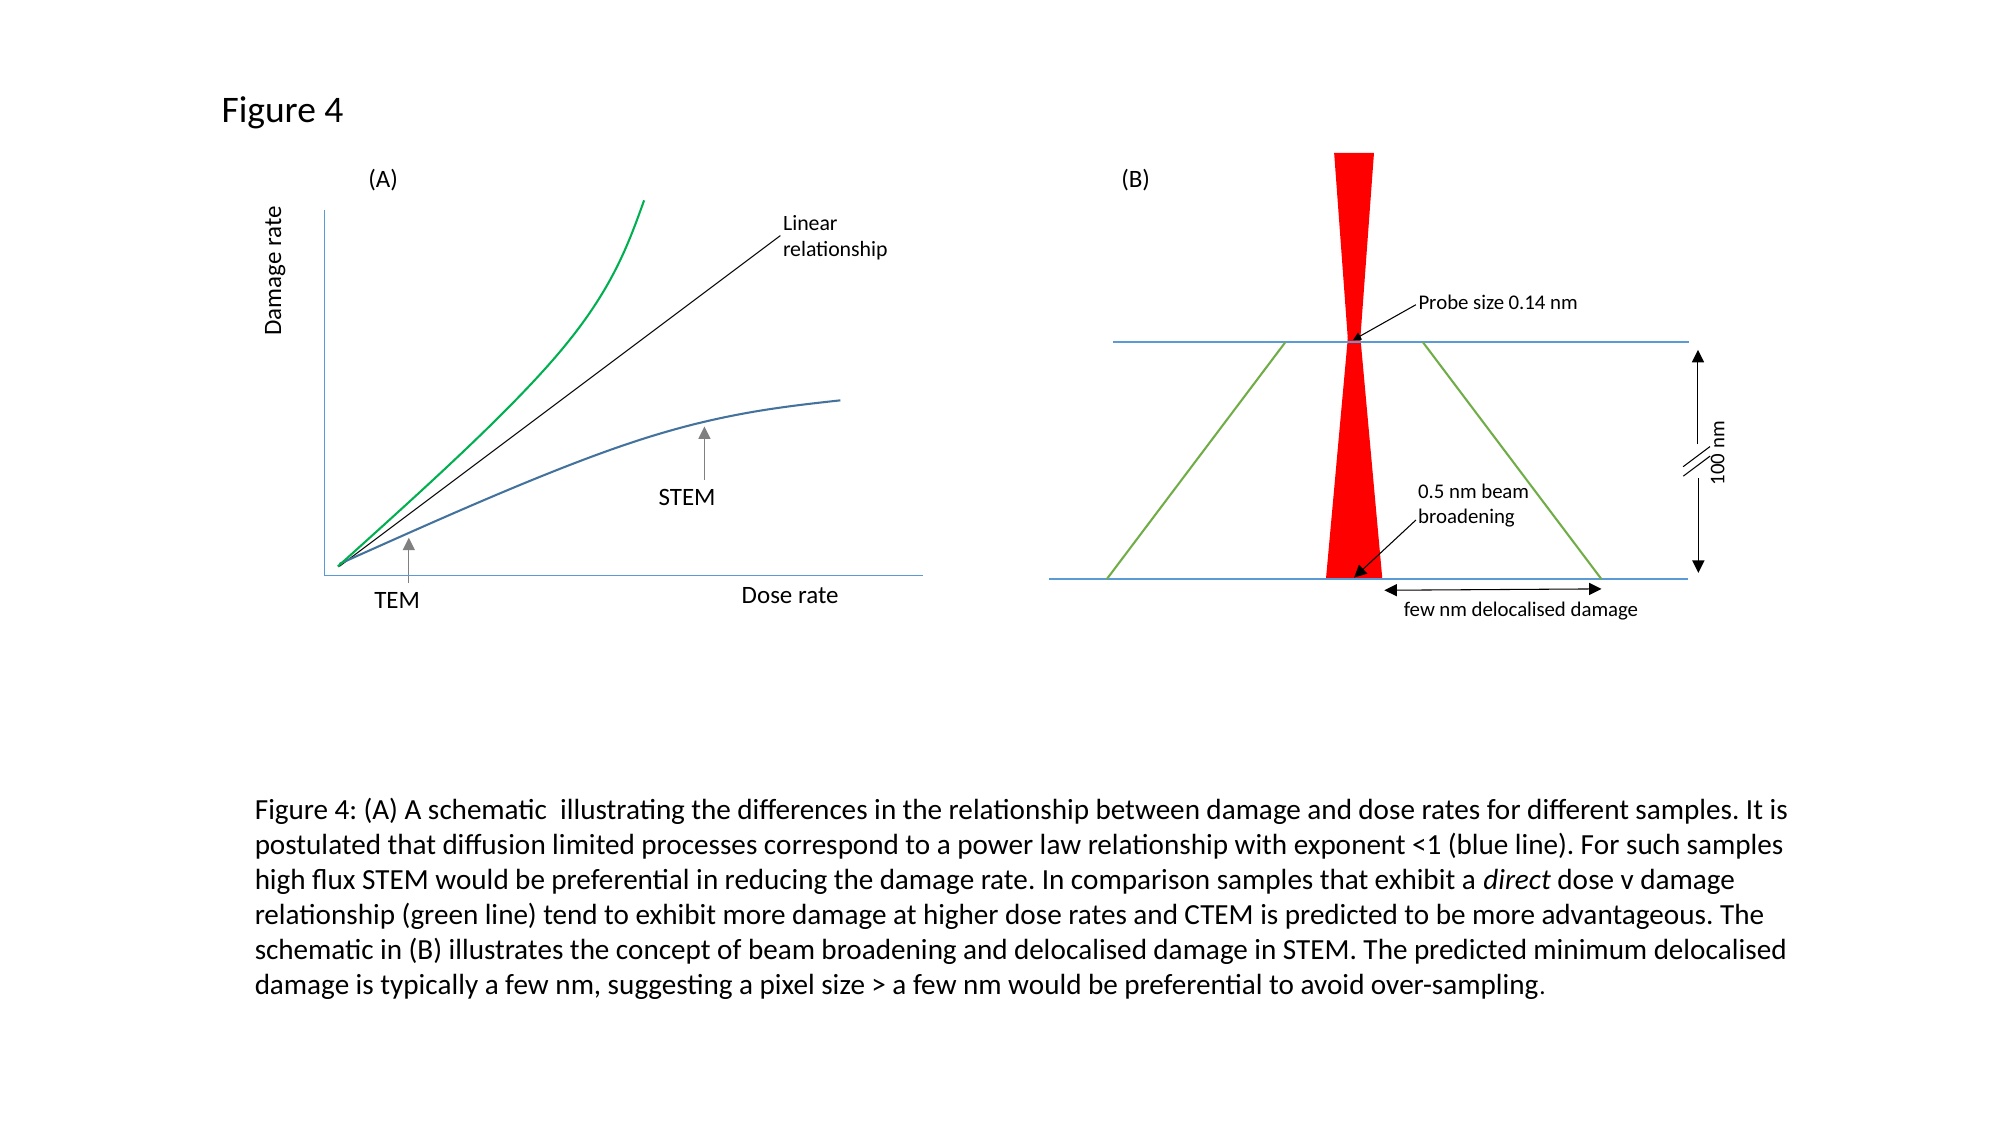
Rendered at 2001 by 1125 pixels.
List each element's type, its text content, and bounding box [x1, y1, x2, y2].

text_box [1049, 154, 1752, 629]
text_box Figure 4: (A) A schematic illustrating the differences in the relationship between damage and dose rates for different samples. It is postulated that diffusion limited processes correspond to a power law relationship with exponent <1 (blue line). For such samples high flux STEM would be preferential in reducing the damage rate. In comparison samples that exhibit a direct dose v damage relationship (green line) tend to exhibit more damage at higher dose rates and CTEM is predicted to be more advantageous. The schematic in (B) illustrates the concept of beam broadening and delocalised damage in STEM. The predicted minimum delocalised damage is typically a few nm, suggesting a pixel size > a few nm would be preferential to avoid over-sampling. [240, 783, 1847, 1008]
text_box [248, 140, 958, 622]
text_box Figure 4 [206, 77, 359, 138]
